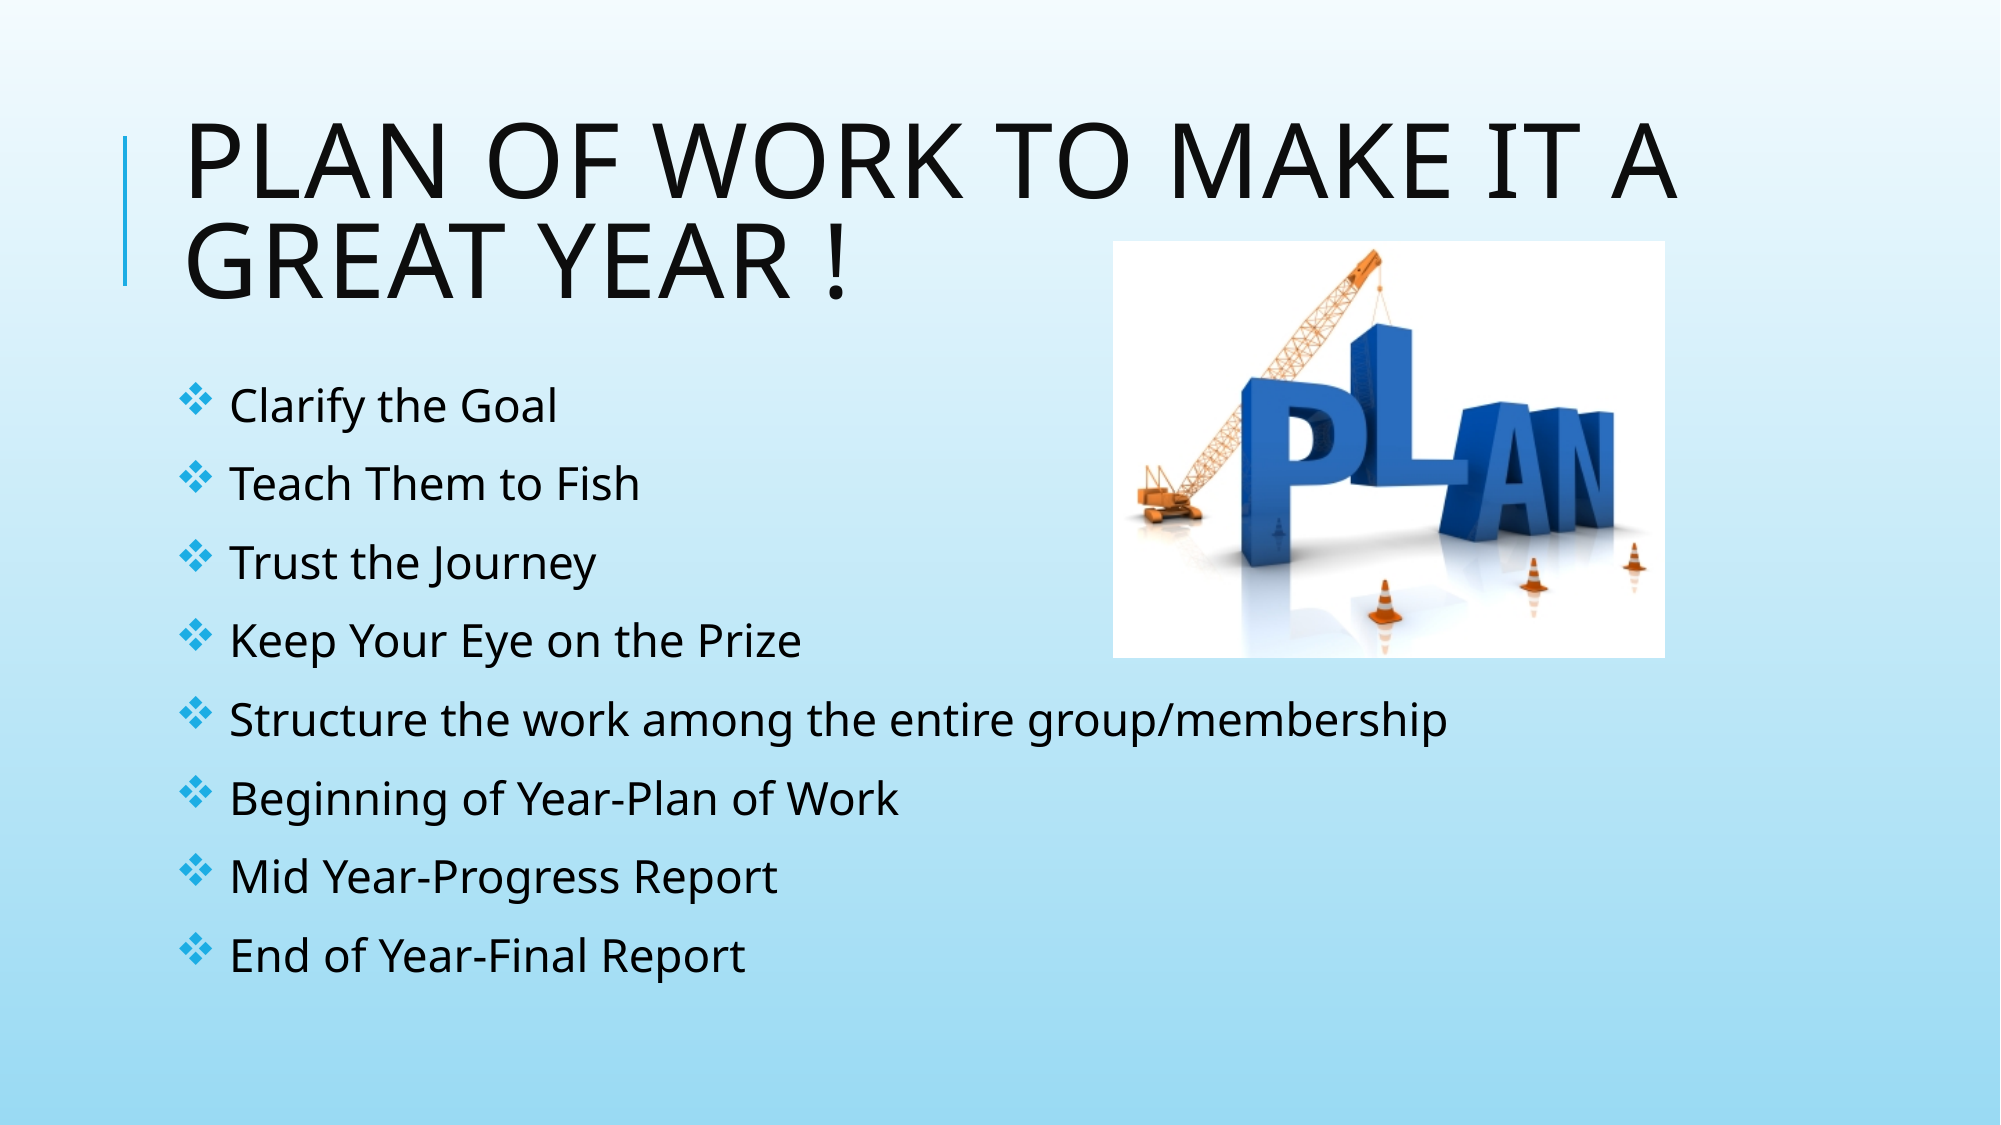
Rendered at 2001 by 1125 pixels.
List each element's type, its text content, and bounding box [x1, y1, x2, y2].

picture [1112, 241, 1665, 658]
list Clarify the Goal Teach Them to Fish Trust the Journey Keep Your Eye on the Prize Structure the work among the entire group/membership Beginning of Year-Plan of Work Mid Year-Progress Report End of Year-Final Report [168, 375, 1763, 1035]
title Plan of Work to Make it a Great Year ! [168, 96, 1763, 342]
